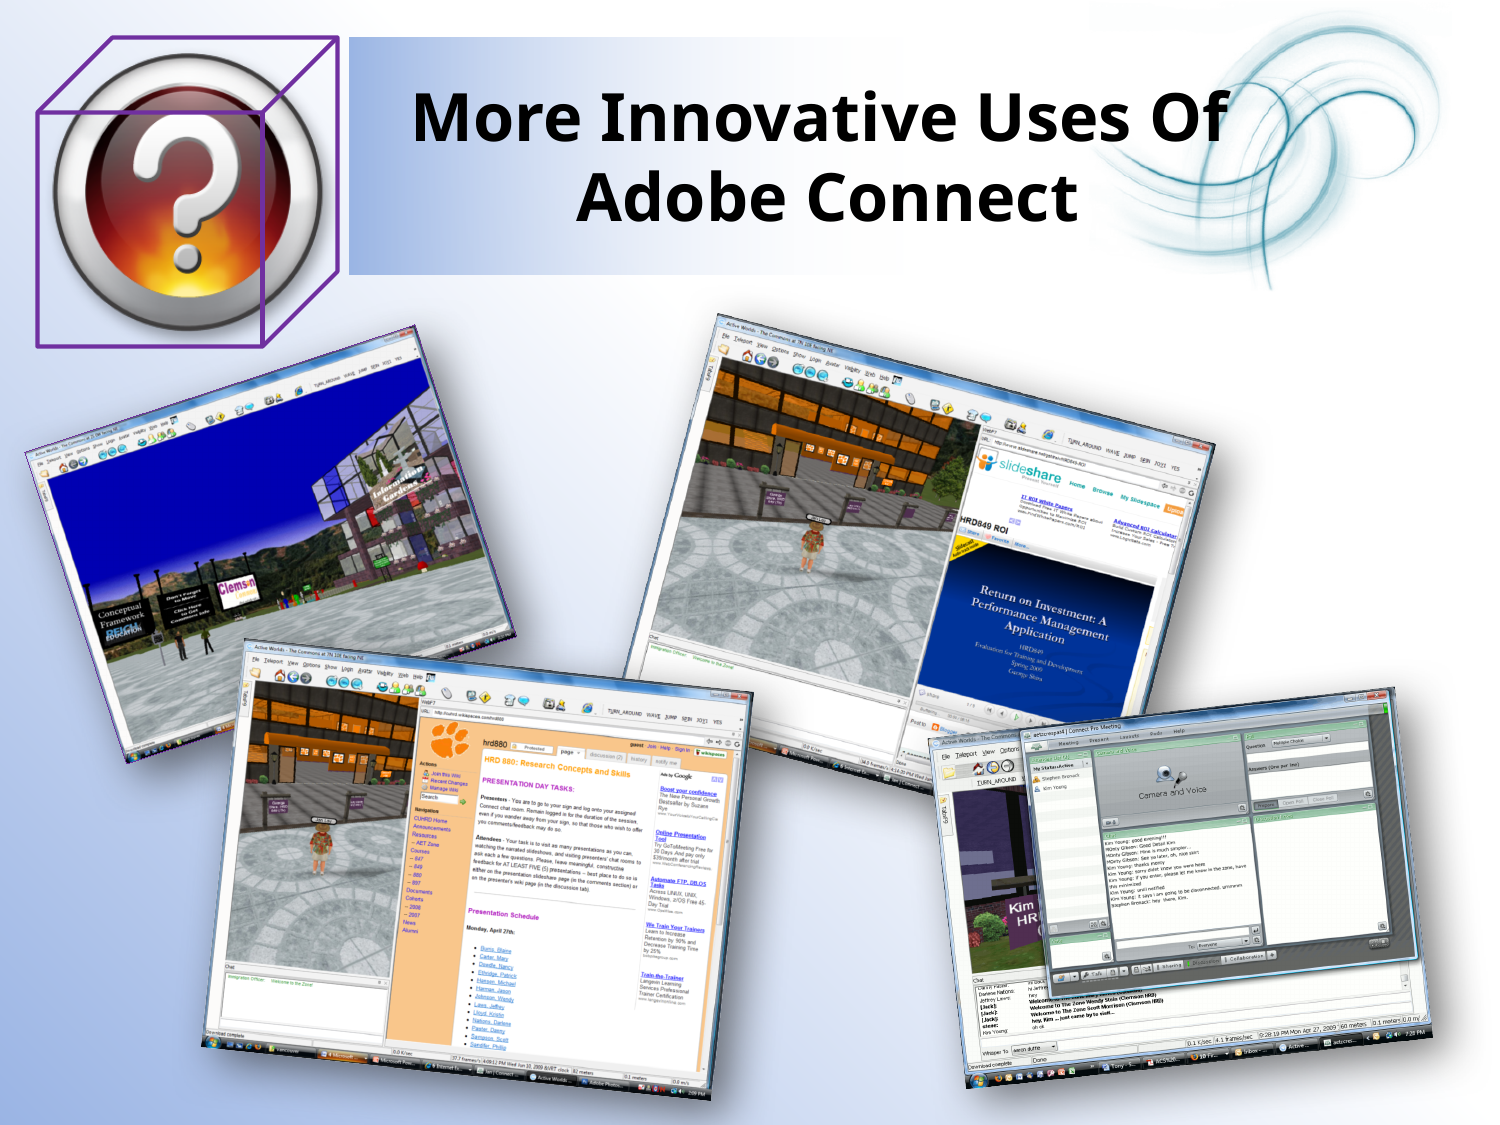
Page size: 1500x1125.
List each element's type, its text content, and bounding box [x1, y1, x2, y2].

text_box [35, 35, 340, 349]
picture [1080, 0, 1500, 292]
text_box More Innovative Uses Of Adobe Connect [350, 67, 1075, 243]
text_box [348, 35, 1075, 277]
picture [26, 314, 1432, 1100]
